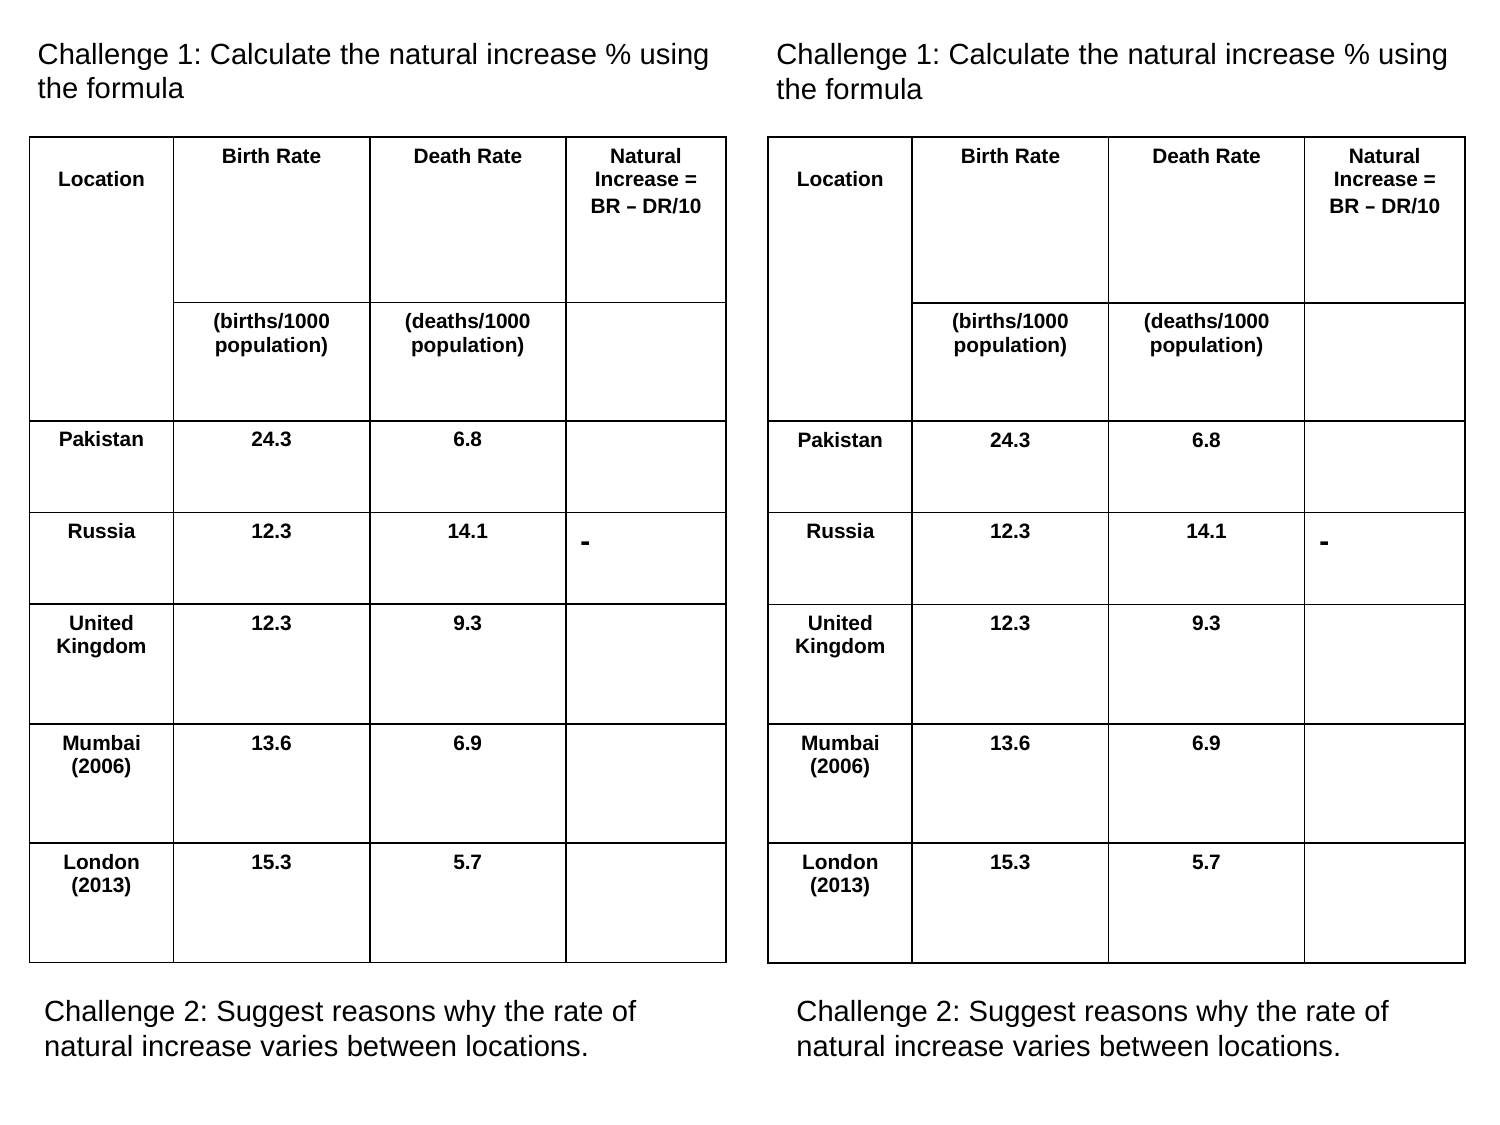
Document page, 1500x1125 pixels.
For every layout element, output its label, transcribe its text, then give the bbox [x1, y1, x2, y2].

table_header Natural Increase = BR – DR/10 [567, 138, 725, 302]
text_box [665, 22, 697, 84]
table_cell 6.9 [371, 725, 565, 842]
table_header Natural Increase = BR – DR/10 [1305, 138, 1464, 302]
table_header Birth Rate [174, 138, 369, 302]
text_box Challenge 2: Suggest reasons why the rate of natural increase varies between locations. [29, 984, 702, 1105]
table_cell London (2013) [30, 844, 173, 962]
table_header Death Rate [1109, 138, 1304, 302]
table_cell 12.3 [913, 513, 1108, 604]
table_cell 13.6 [913, 725, 1108, 842]
table_cell [1305, 422, 1464, 512]
table_cell 9.3 [371, 605, 565, 723]
table_cell 9.3 [1109, 605, 1304, 723]
table_cell 12.3 [913, 605, 1108, 723]
table_cell 6.8 [371, 422, 565, 512]
table_cell [1305, 304, 1464, 420]
table_header Location [30, 138, 173, 420]
table_cell (births/1000 population) [174, 303, 369, 420]
table_cell 6.8 [1109, 422, 1304, 512]
table_cell [567, 422, 725, 512]
table_cell (deaths/1000 population) [371, 303, 565, 420]
table_cell Pakistan [769, 422, 911, 512]
table_cell [567, 303, 725, 420]
table_header Death Rate [371, 138, 565, 302]
table_cell 12.3 [174, 605, 369, 723]
table_cell 6.9 [1109, 725, 1304, 842]
text_box Challenge 1: Calculate the natural increase % using the formula [22, 27, 727, 113]
table_cell Russia [30, 513, 173, 603]
table_cell 12.3 [174, 513, 369, 603]
table_cell [567, 725, 725, 842]
table_cell United Kingdom [769, 605, 911, 723]
table_cell 24.3 [913, 422, 1108, 512]
table_cell Pakistan [30, 422, 173, 512]
text_box Challenge 2: Suggest reasons why the rate of natural increase varies between locations. [781, 984, 1454, 1105]
table_cell 13.6 [174, 725, 369, 842]
table_cell 14.1 [1109, 513, 1304, 604]
table_cell London (2013) [769, 844, 911, 962]
table_cell 5.7 [1109, 844, 1304, 962]
table_cell [1305, 605, 1464, 723]
table_cell - [1305, 513, 1464, 604]
table_cell (births/1000 population) [913, 304, 1108, 420]
table_cell [567, 605, 725, 723]
table_cell United Kingdom [30, 605, 173, 723]
table_cell 15.3 [174, 844, 369, 962]
table_header Birth Rate [913, 138, 1108, 302]
table_cell [1305, 725, 1464, 842]
table_cell 24.3 [174, 422, 369, 512]
table_cell 5.7 [371, 844, 565, 962]
table_header Location [769, 138, 911, 420]
table_cell [567, 844, 725, 962]
table_cell 14.1 [371, 513, 565, 603]
table_cell [1305, 844, 1464, 962]
table_cell Russia [769, 513, 911, 604]
table_cell Mumbai (2006) [769, 725, 911, 842]
table_cell 15.3 [913, 844, 1108, 962]
text_box Challenge 1: Calculate the natural increase % using the formula [761, 27, 1466, 113]
table_cell (deaths/1000 population) [1109, 304, 1304, 420]
table_cell Mumbai (2006) [30, 725, 173, 842]
table_cell - [567, 513, 725, 603]
